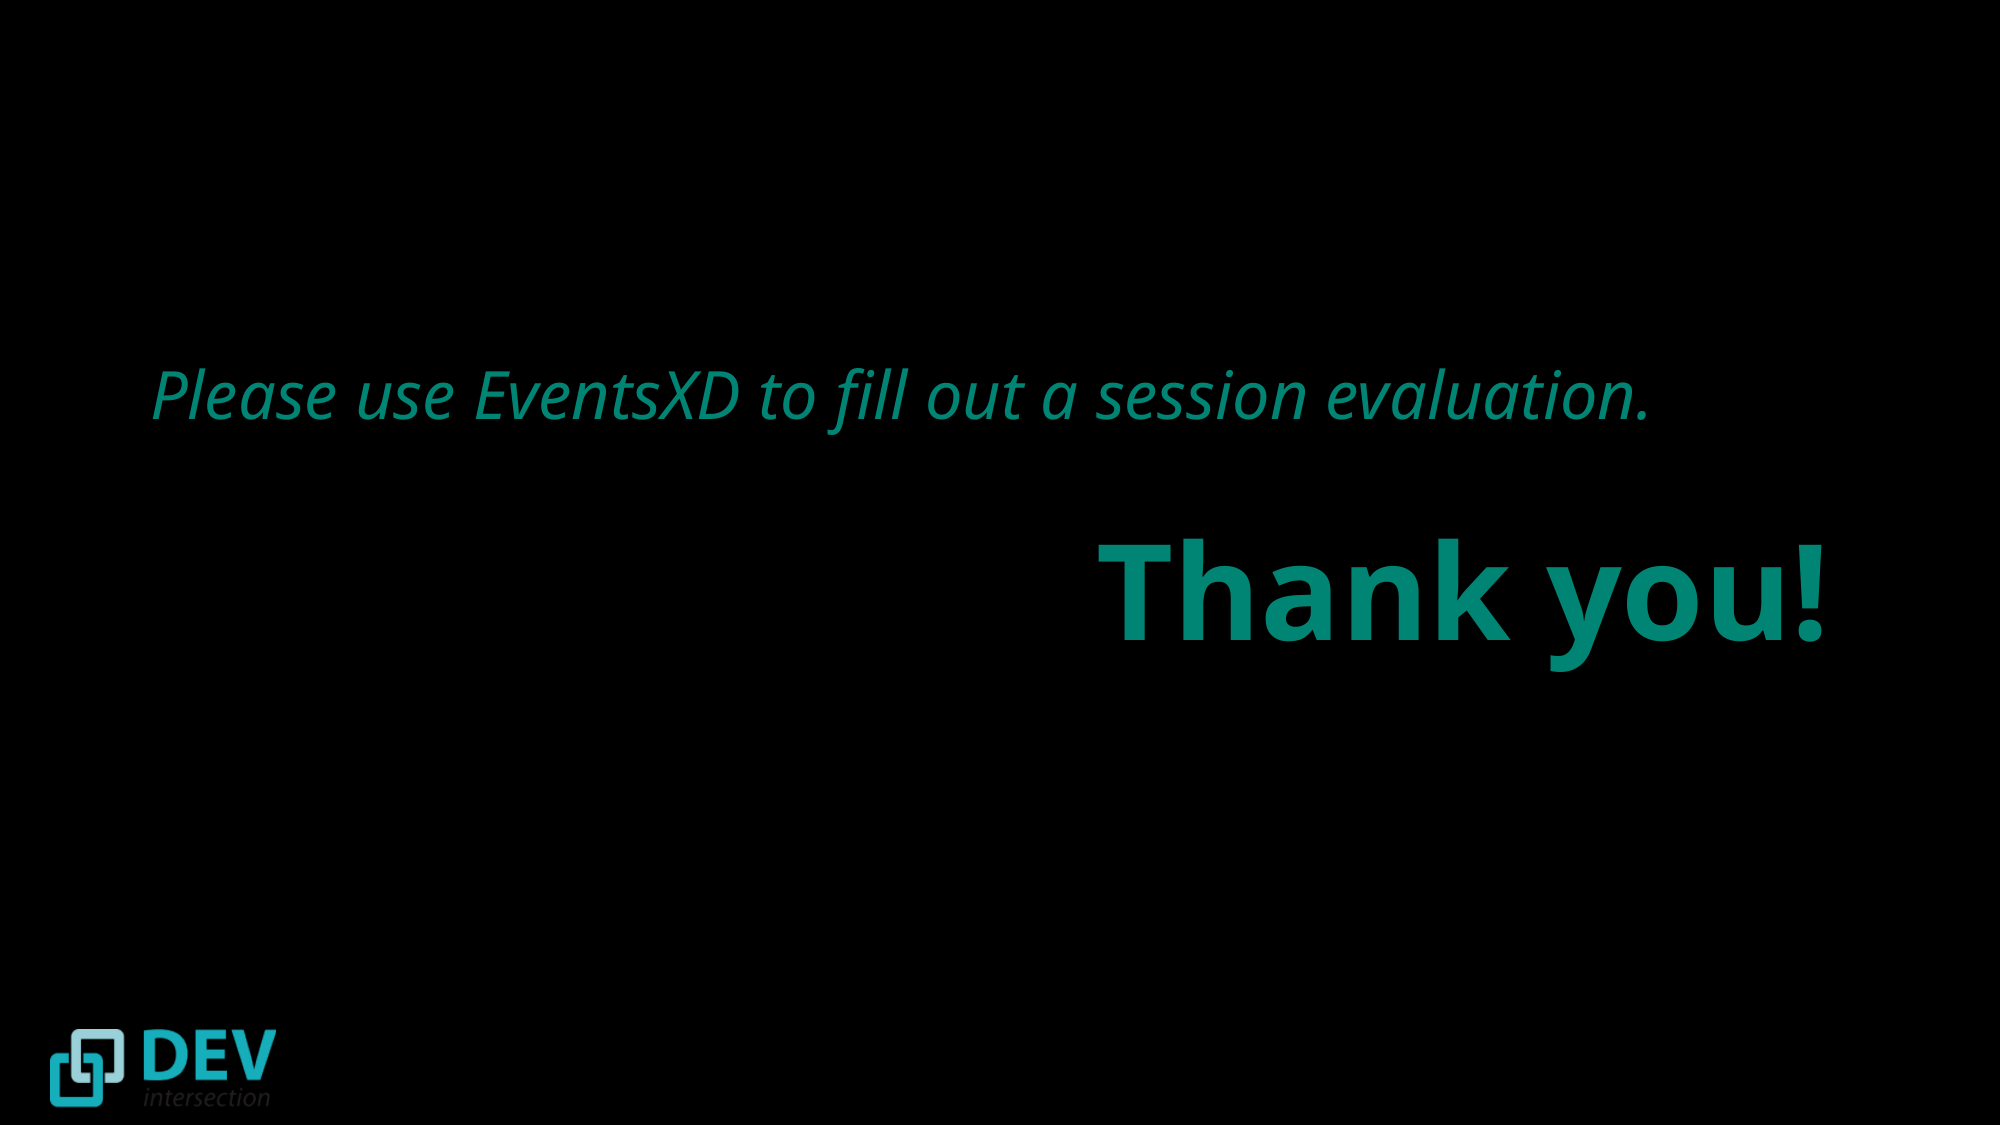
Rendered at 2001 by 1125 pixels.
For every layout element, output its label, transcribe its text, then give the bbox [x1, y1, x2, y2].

text_box Thank you! [150, 525, 1850, 650]
list Please use EventsXD to fill out a session evaluation. [150, 350, 1850, 513]
